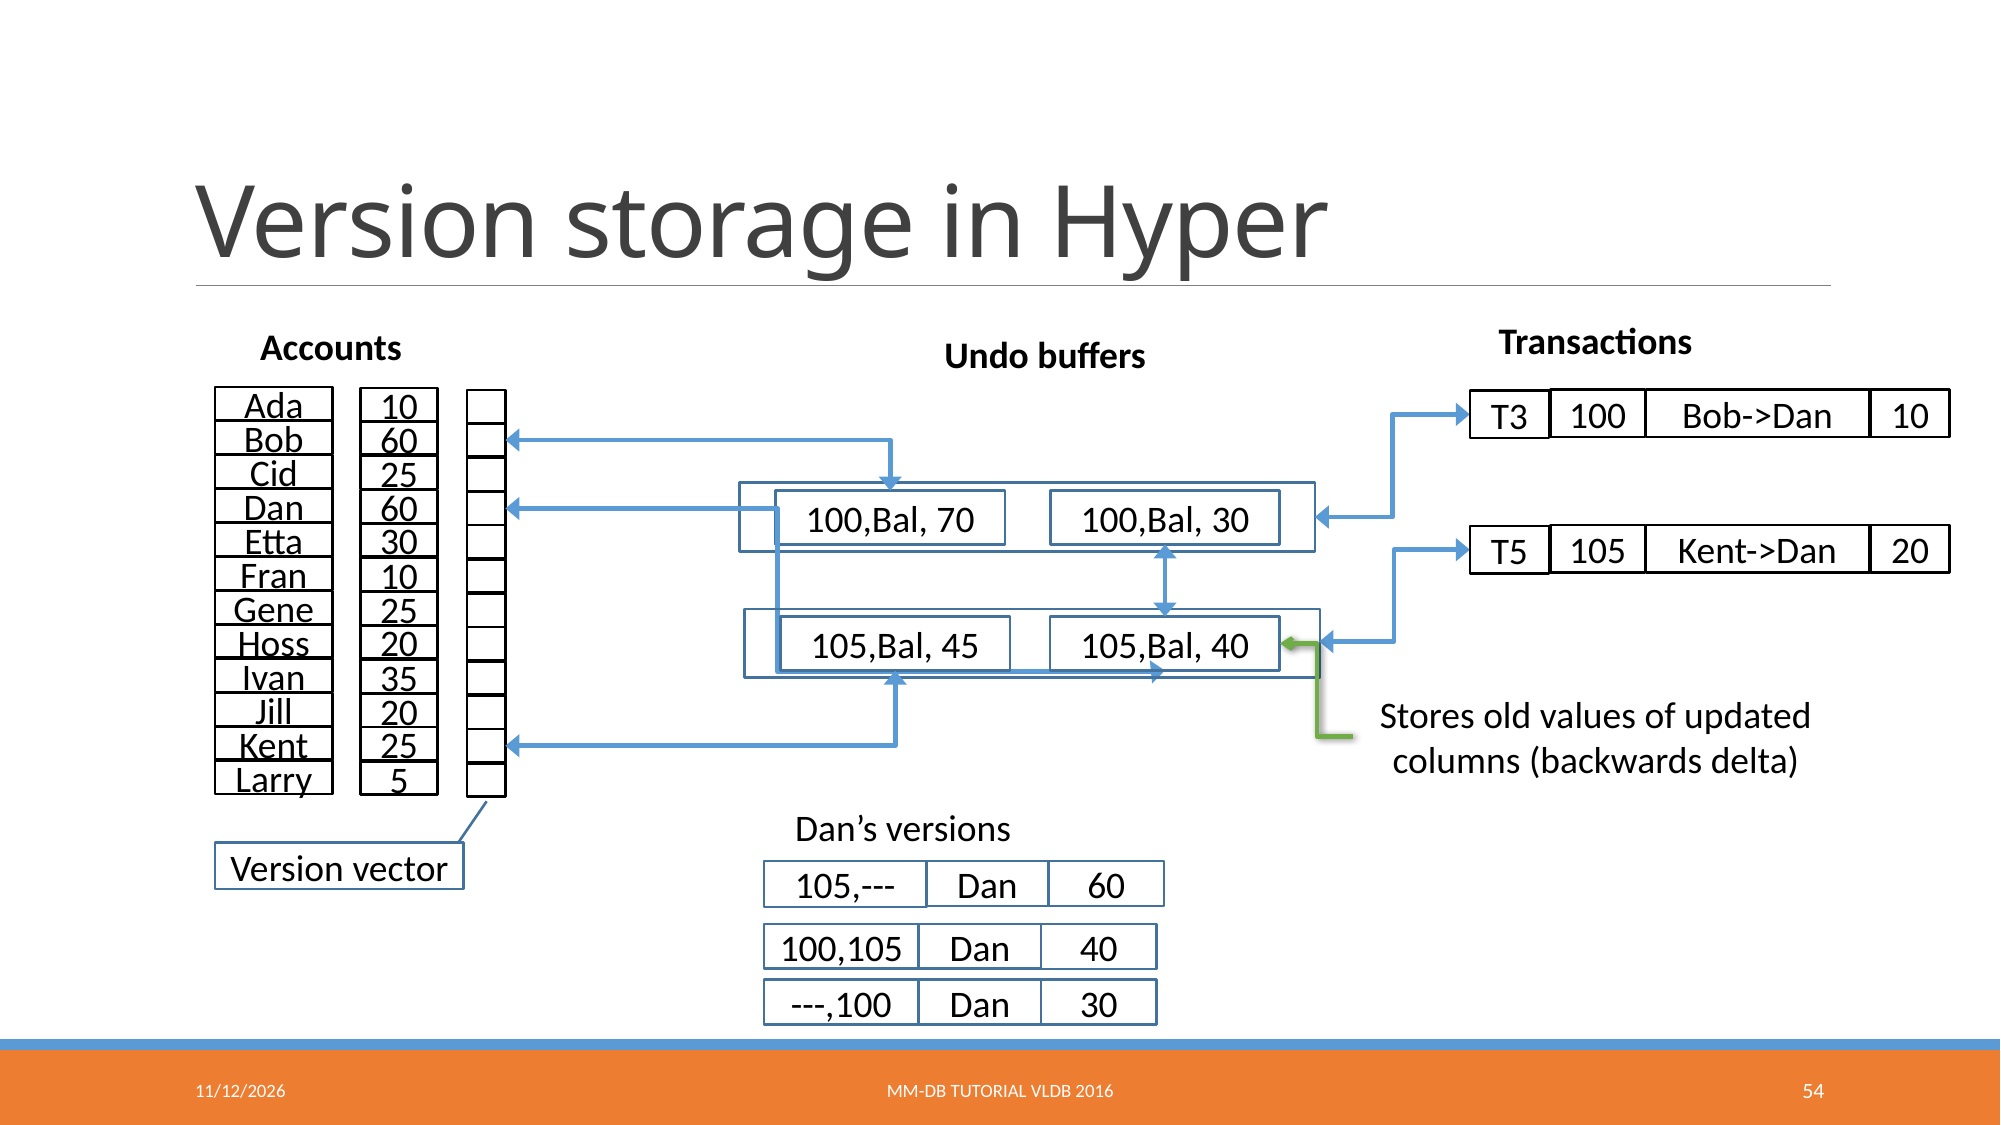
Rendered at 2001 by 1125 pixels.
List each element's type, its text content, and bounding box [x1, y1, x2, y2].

text_box Dan [917, 923, 1040, 970]
text_box Accounts [224, 315, 438, 376]
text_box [743, 608, 1315, 678]
text_box Dan [925, 860, 1047, 907]
text_box 60 [1047, 860, 1165, 907]
text_box Stores old values of updated columns (backwards delta) [1352, 684, 1840, 789]
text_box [359, 387, 439, 796]
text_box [214, 386, 334, 795]
text_box Dan [917, 978, 1040, 1026]
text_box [1314, 413, 1471, 518]
text_box 30 [1040, 978, 1158, 1026]
text_box Version vector [214, 807, 485, 890]
title Version storage in Hyper [180, 47, 1830, 285]
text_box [1469, 389, 1950, 439]
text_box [1279, 642, 1354, 738]
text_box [738, 482, 1316, 552]
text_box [466, 389, 506, 798]
text_box Undo buffers [841, 323, 1249, 384]
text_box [504, 507, 1166, 670]
text_box ---,100 [763, 978, 917, 1026]
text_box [1318, 549, 1471, 643]
text_box 40 [1040, 923, 1158, 970]
slide_number 54 [1624, 1059, 1840, 1120]
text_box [504, 670, 896, 747]
text_box Time tn-4: [1131, 581, 1166, 587]
text_box 105,--- [763, 860, 928, 908]
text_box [504, 439, 891, 492]
text_box Dan’s versions [780, 796, 1122, 857]
footer MM-DB Tutorial VLDB 2016 [604, 1059, 1396, 1120]
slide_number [180, 1059, 586, 1120]
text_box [1469, 524, 1950, 574]
text_box Transactions [1392, 309, 1799, 370]
text_box 100,105 [763, 923, 917, 970]
